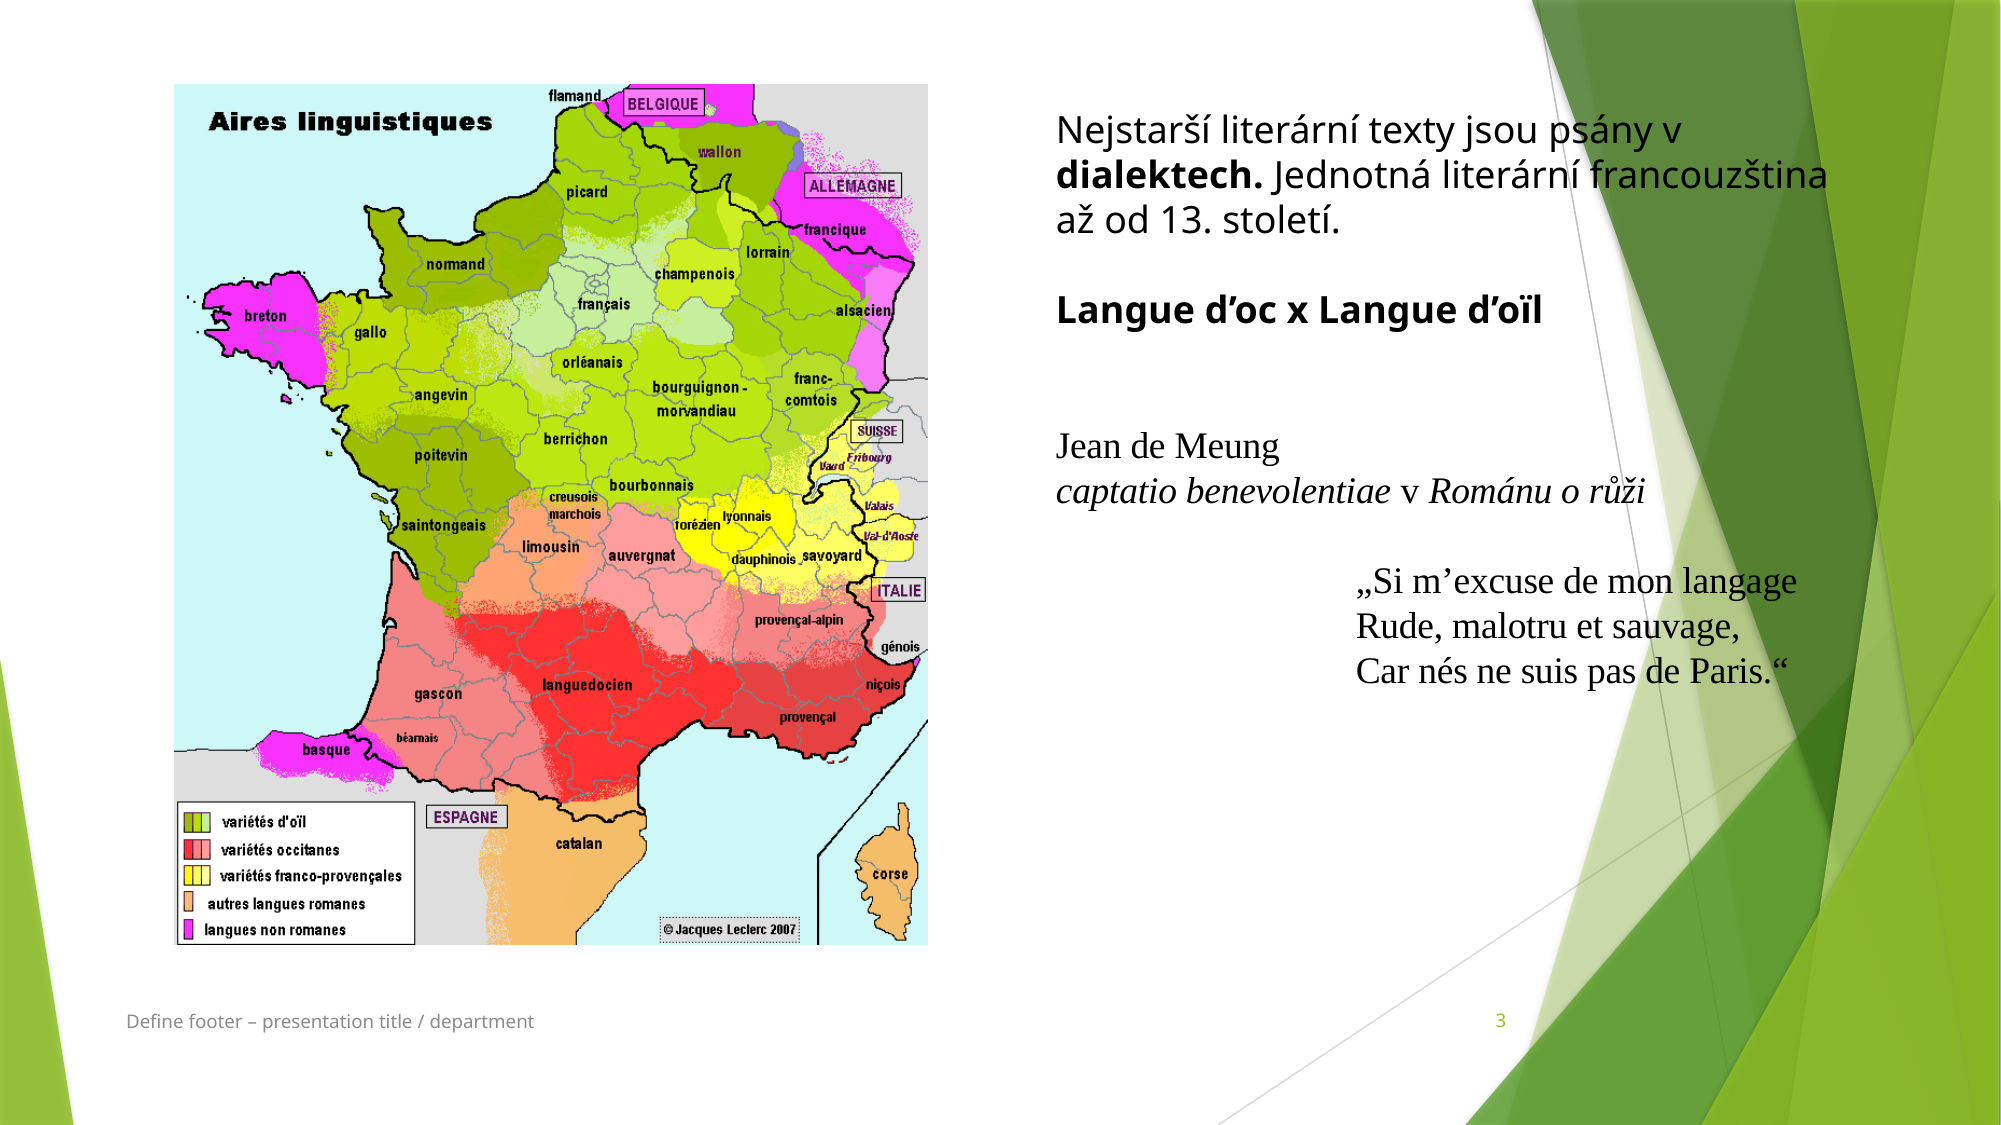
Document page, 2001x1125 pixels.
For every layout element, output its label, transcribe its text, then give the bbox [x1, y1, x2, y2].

slide_number 3 [1409, 991, 1522, 1051]
picture [173, 84, 929, 945]
footer Define footer – presentation title / department [111, 991, 1145, 1051]
text_box Nejstarší literární texty jsou psány v dialektech. Jednotná literární francouzština až od 13. století. Langue d’oc x Langue d’oïl Jean de Meung captatio benevolentiae v Románu o růži „Si m’excuse de mon langage Rude, malotru et sauvage, Car nés ne suis pas de Paris.“ [1041, 98, 1885, 743]
